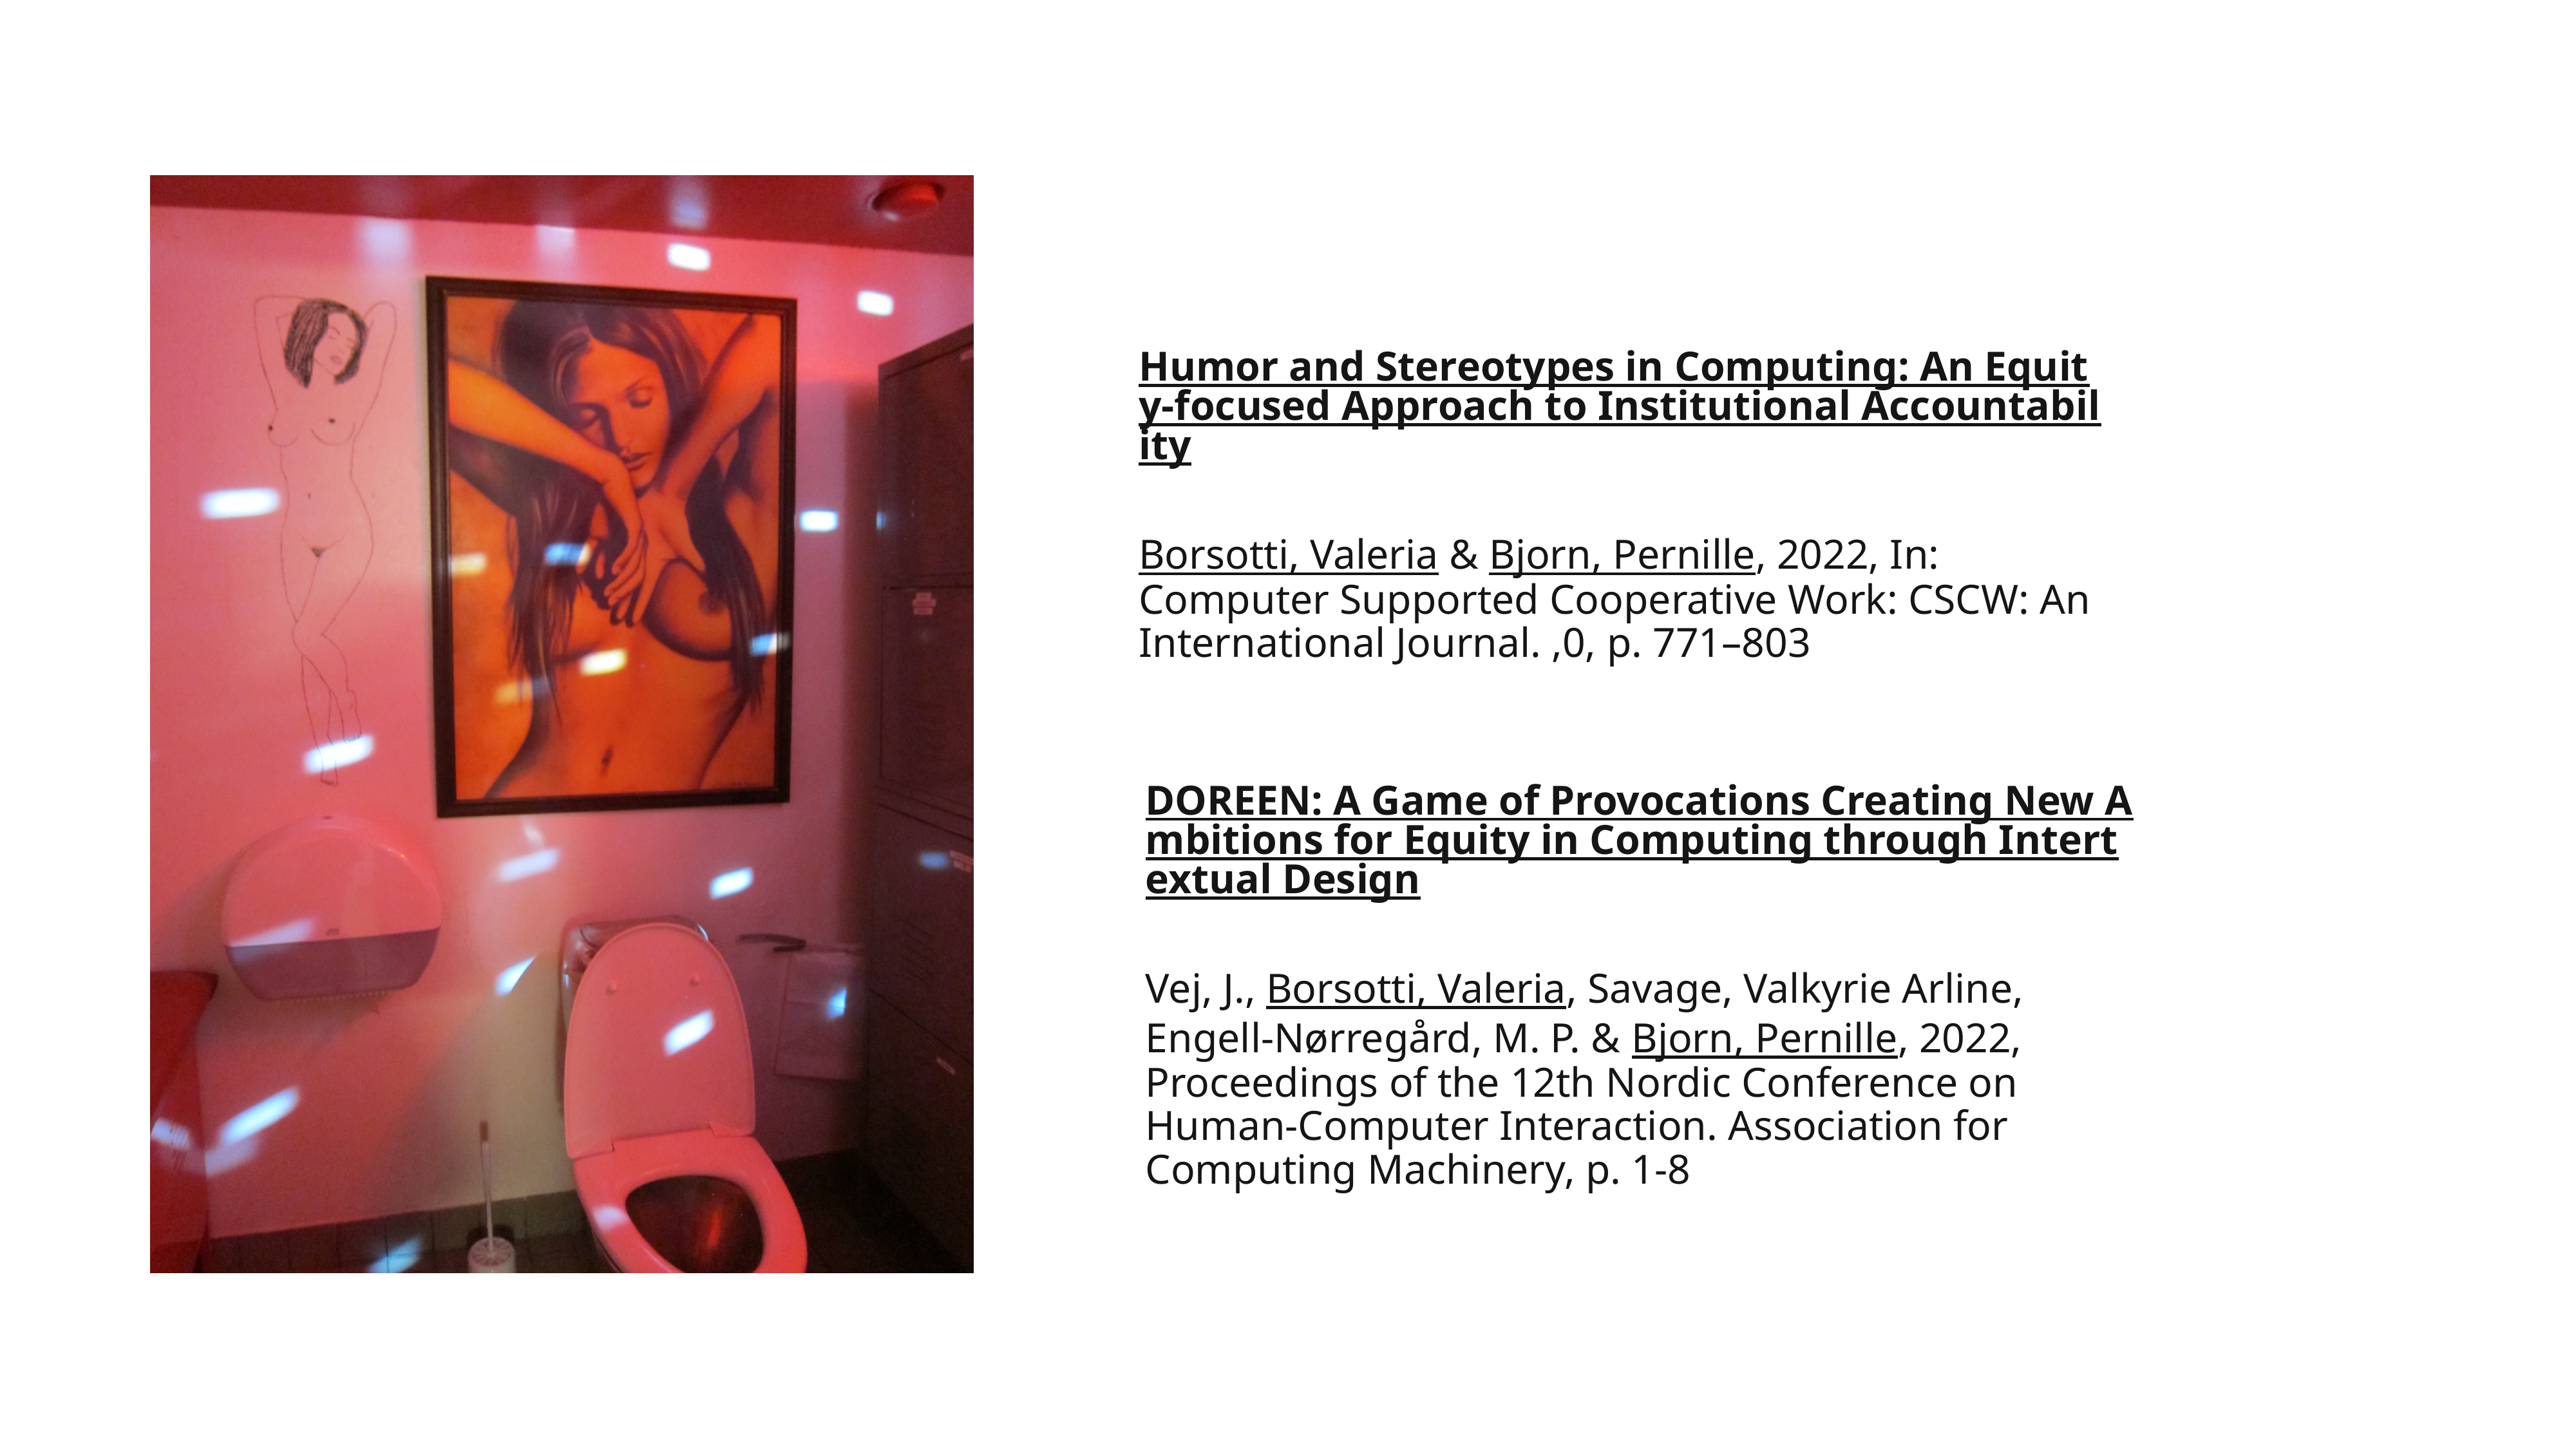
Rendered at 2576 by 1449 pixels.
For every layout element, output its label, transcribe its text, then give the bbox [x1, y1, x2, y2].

picture [150, 175, 974, 1274]
text_box DOREEN: A Game of Provocations Creating New Ambitions for Equity in Computing through Intertextual Design Vej, J., Borsotti, Valeria, Savage, Valkyrie Arline, Engell-Nørregård, M. P. & Bjorn, Pernille, 2022, Proceedings of the 12th Nordic Conference on Human-Computer Interaction. Association for Computing Machinery, p. 1-8 [1140, 770, 2147, 1119]
text_box Humor and Stereotypes in Computing: An Equity-focused Approach to Institutional Accountability Borsotti, Valeria & Bjorn, Pernille, 2022, In: Computer Supported Cooperative Work: CSCW: An International Journal. ,0, p. 771–803 [1133, 336, 2116, 592]
